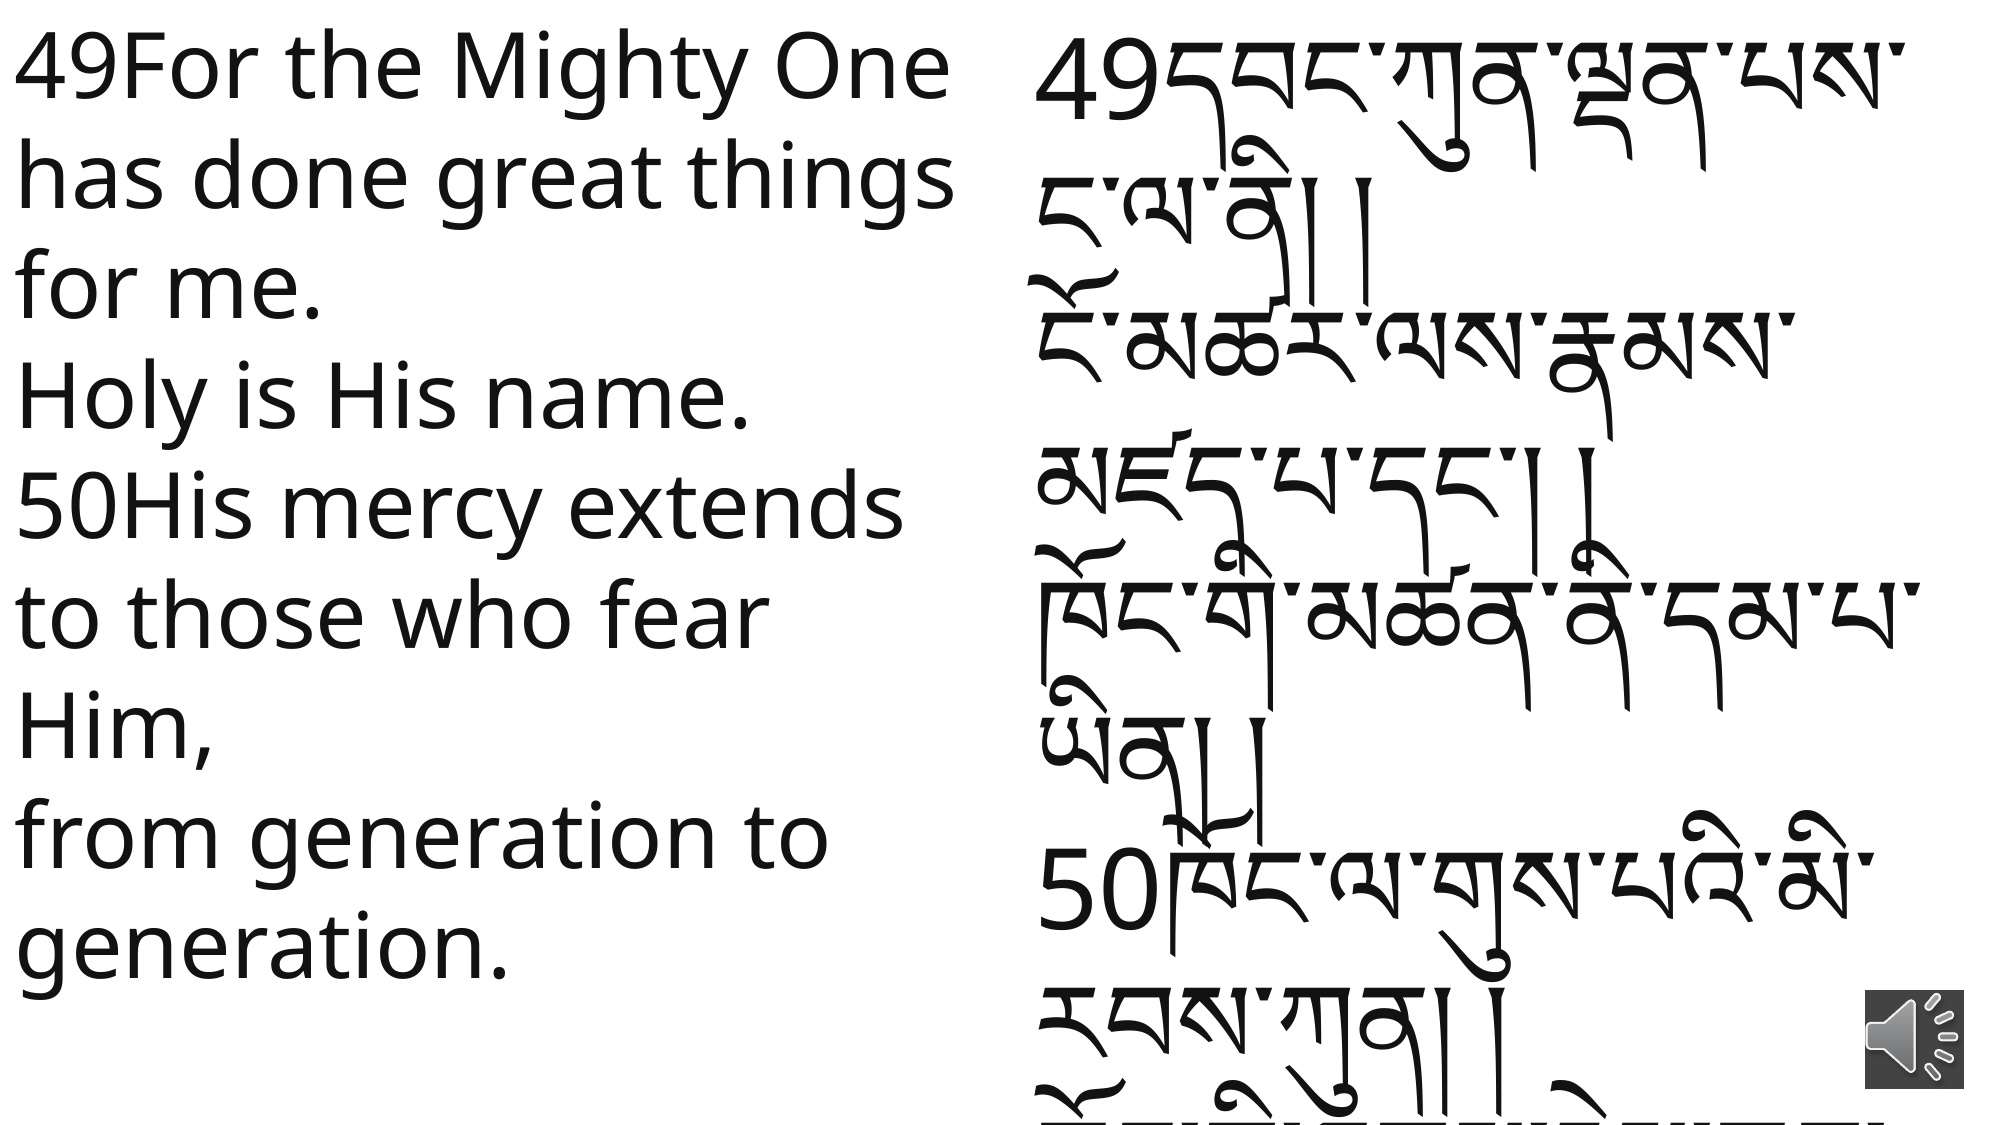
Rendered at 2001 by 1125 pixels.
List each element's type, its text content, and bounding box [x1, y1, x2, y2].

text_box 49For the Mighty One has done great things for me. Holy is His name. 50His mercy extends to those who fear Him, from generation to generation. [0, 0, 981, 1125]
picture [1864, 989, 1965, 1090]
text_box 49དབང་ཀུན་ལྡན་པས་ང་ལ་ནི། ། ངོ་མཚར་ལས་རྣམས་མཛད་པ་དང༌། ། ཁོང་གི་མཚན་ནི་དམ་པ་ཡིན། ། 50ཁོང་ལ་གུས་པའི་མི་རབས་ཀུན། ། ཁོང་གི་ཐུགས་རྗེས་ཁྱབ་པར་འགྱུར། ། [1019, 0, 2000, 1125]
